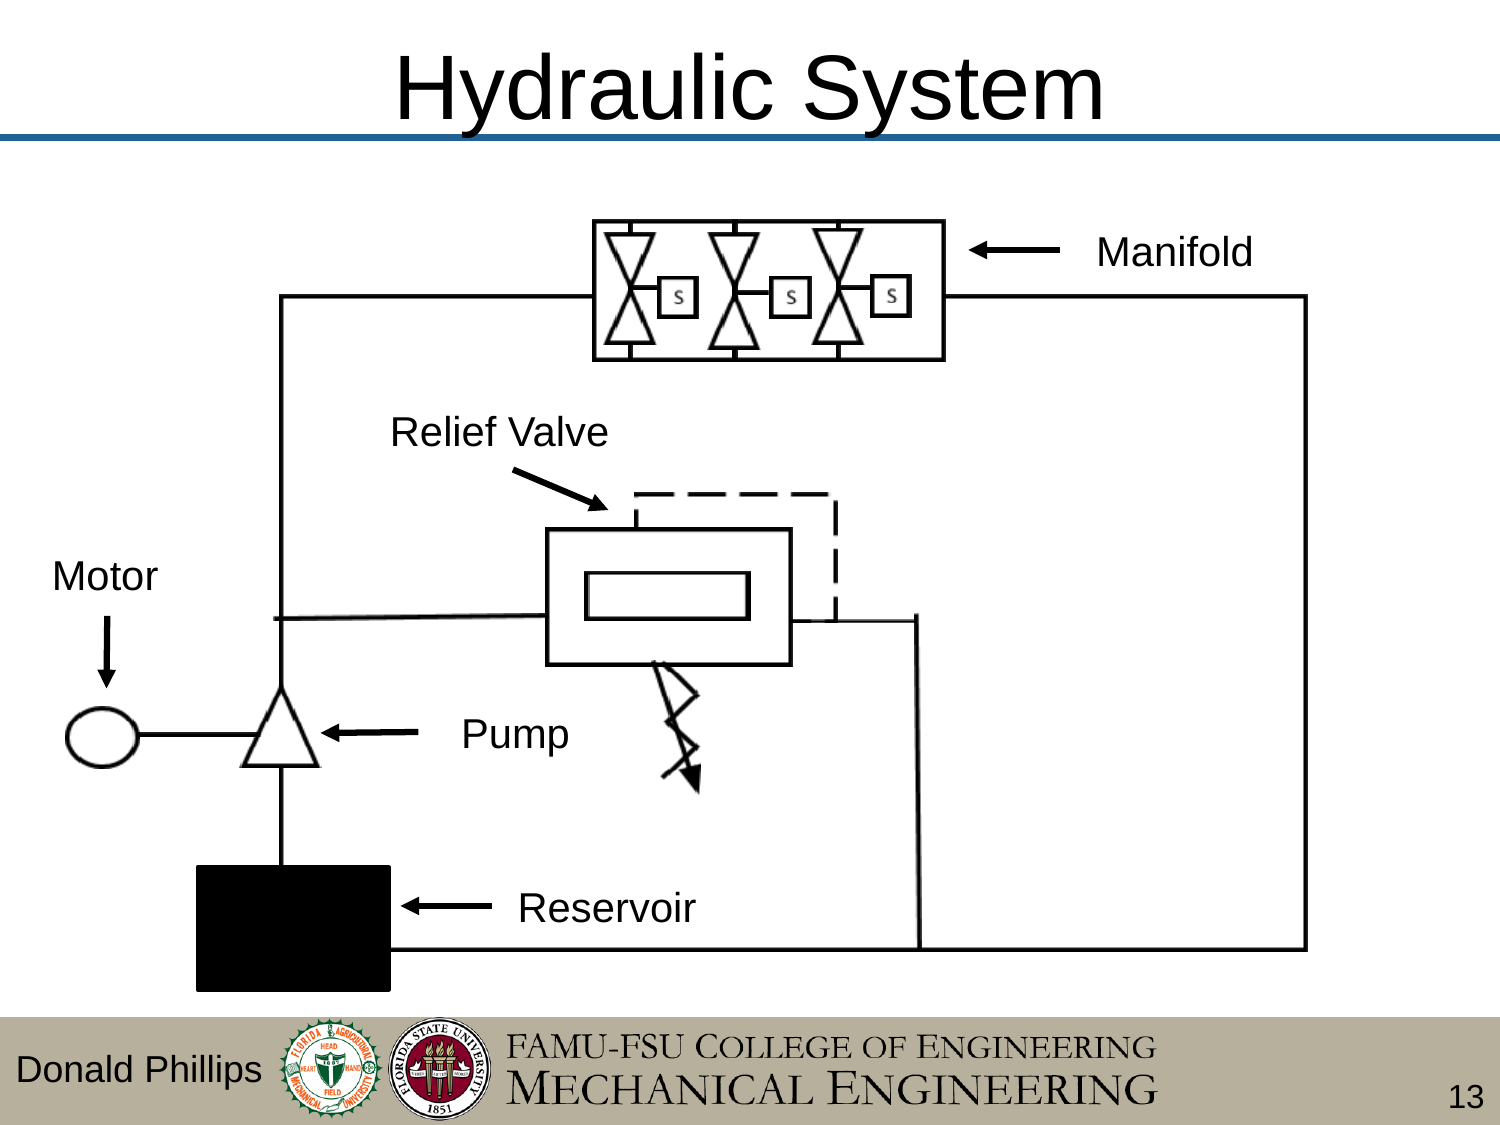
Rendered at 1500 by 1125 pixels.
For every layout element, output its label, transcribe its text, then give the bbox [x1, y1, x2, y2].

title Hydraulic System [75, 12, 1426, 113]
picture [0, 155, 1500, 1125]
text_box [512, 469, 609, 511]
text_box Donald Phillips [0, 1037, 279, 1098]
